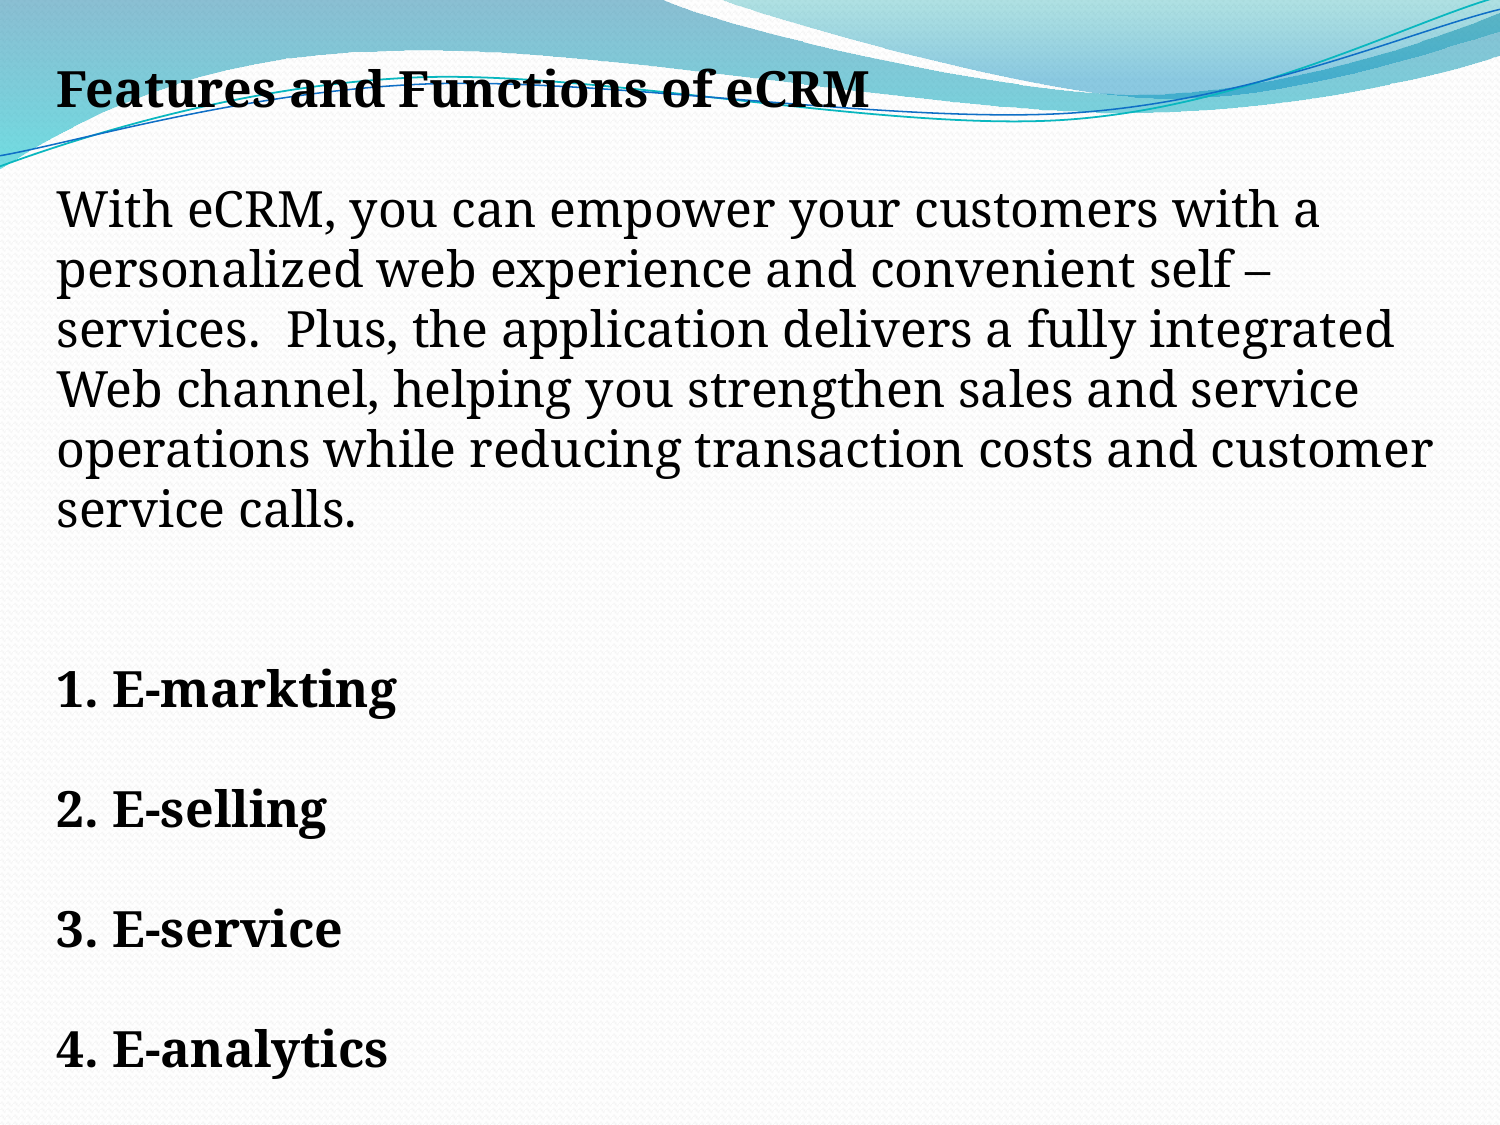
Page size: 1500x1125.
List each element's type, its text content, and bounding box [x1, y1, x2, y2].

text_box Features and Functions of eCRM With eCRM, you can empower your customers with a personalized web experience and convenient self – services. Plus, the application delivers a fully integrated Web channel, helping you strengthen sales and service operations while reducing transaction costs and customer service calls. E-markting E-selling E-service E-analytics [41, 49, 1455, 1085]
